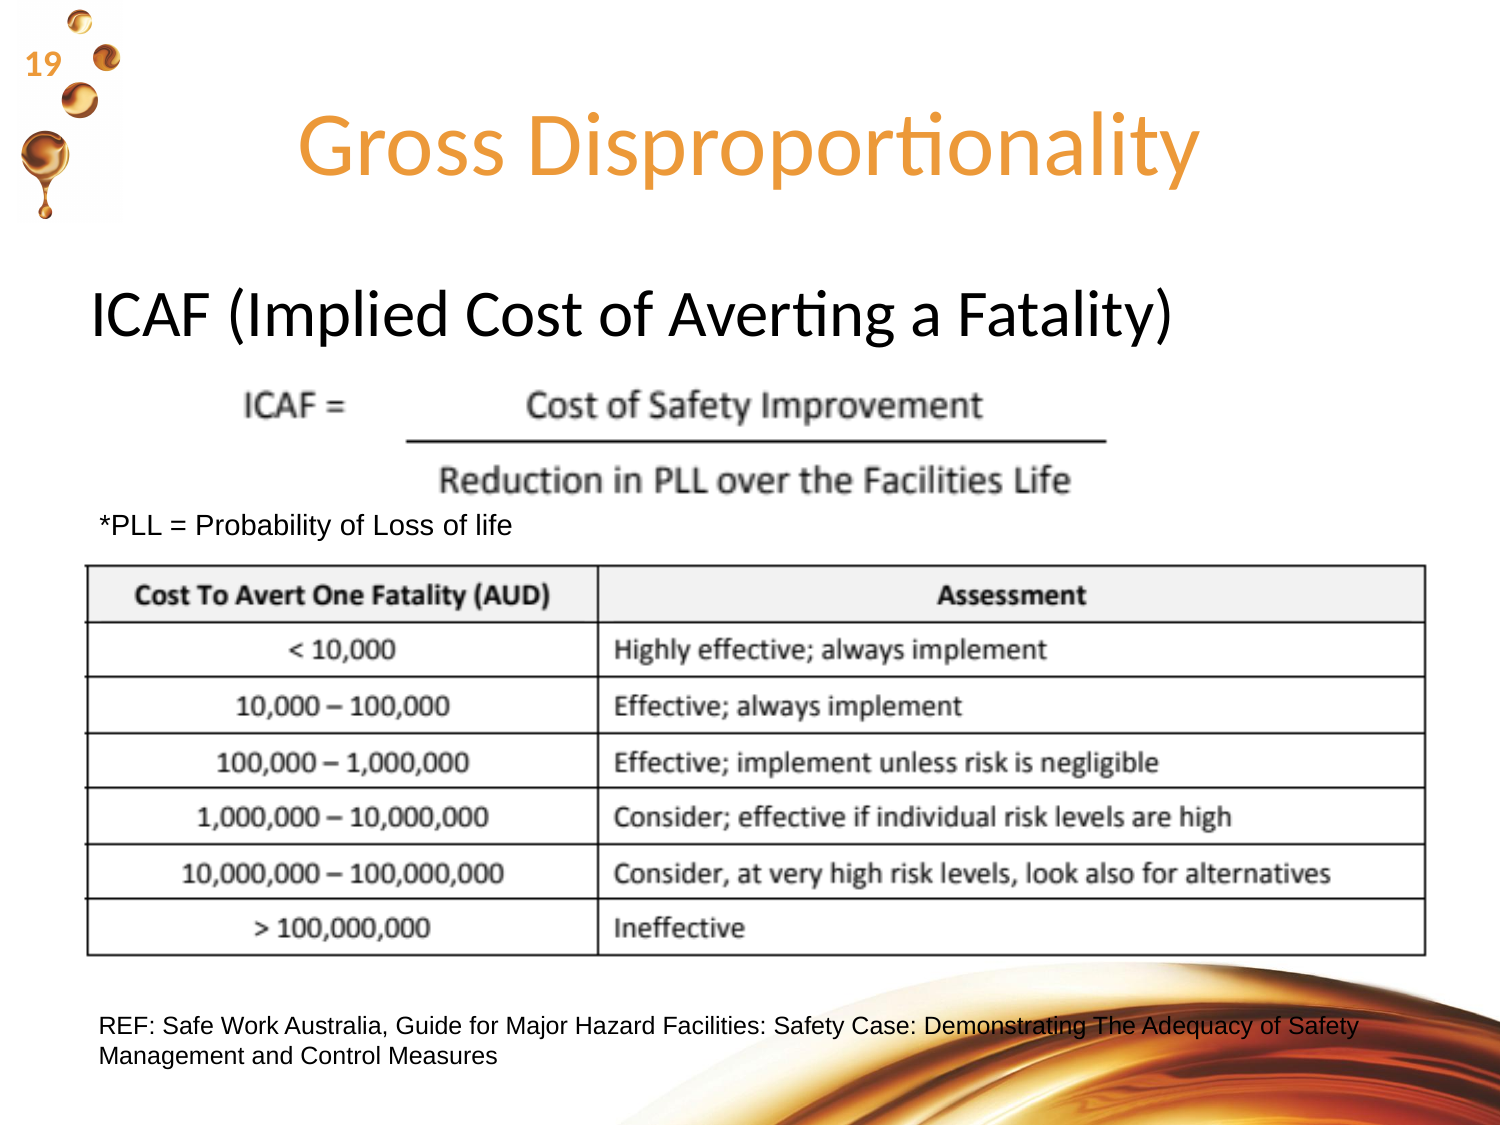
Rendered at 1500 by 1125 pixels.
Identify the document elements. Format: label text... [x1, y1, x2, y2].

picture [17, 0, 123, 223]
text_box *PLL = Probability of Loss of life [84, 499, 529, 549]
title Gross Disproportionality [74, 44, 1426, 233]
list ICAF (Implied Cost of Averting a Fatality) [74, 262, 1426, 1006]
text_box REF: Safe Work Australia, Guide for Major Hazard Facilities: Safety Case: Demonstrating The Adequacy of Safety Management and Control Measures [83, 1002, 1431, 1078]
picture [223, 363, 1127, 527]
picture [83, 559, 1500, 1125]
